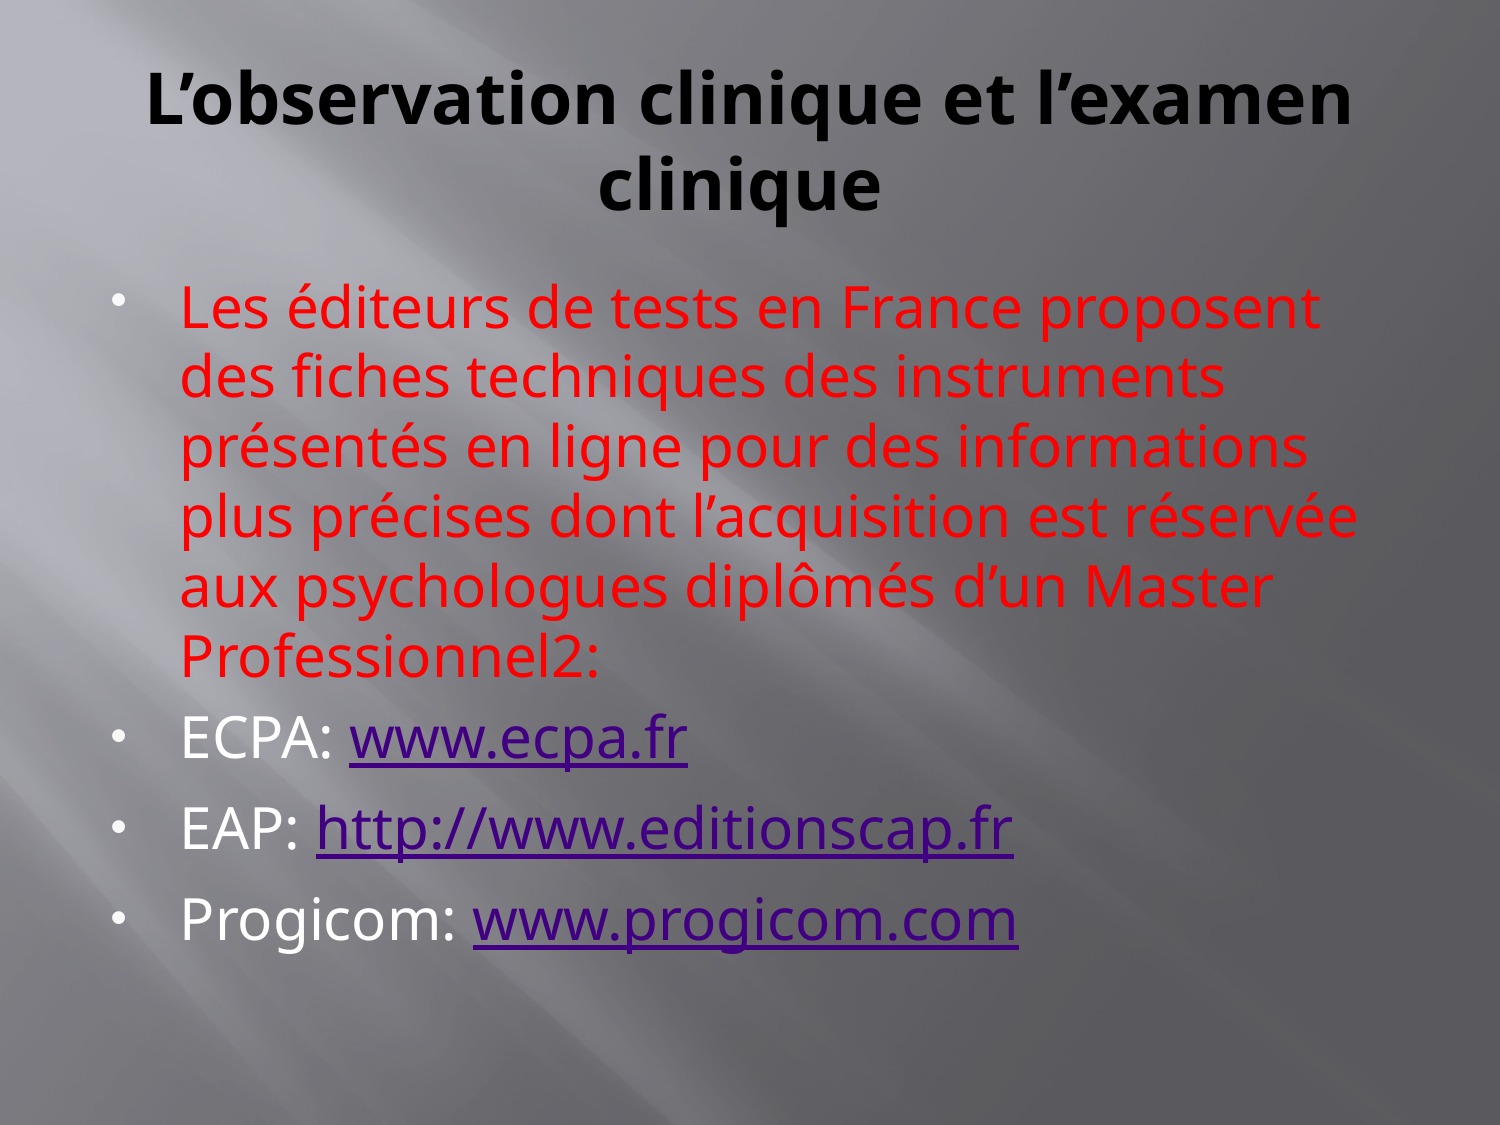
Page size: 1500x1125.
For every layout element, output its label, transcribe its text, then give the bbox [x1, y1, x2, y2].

title L’observation clinique et l’examen clinique [75, 45, 1425, 233]
list Les éditeurs de tests en France proposent des fiches techniques des instruments présentés en ligne pour des informations plus précises dont l’acquisition est réservée aux psychologues diplômés d’un Master Professionnel2: ECPA: www.ecpa.fr EAP: http://www.editionscap.fr Progicom: www.progicom.com [75, 262, 1425, 1035]
